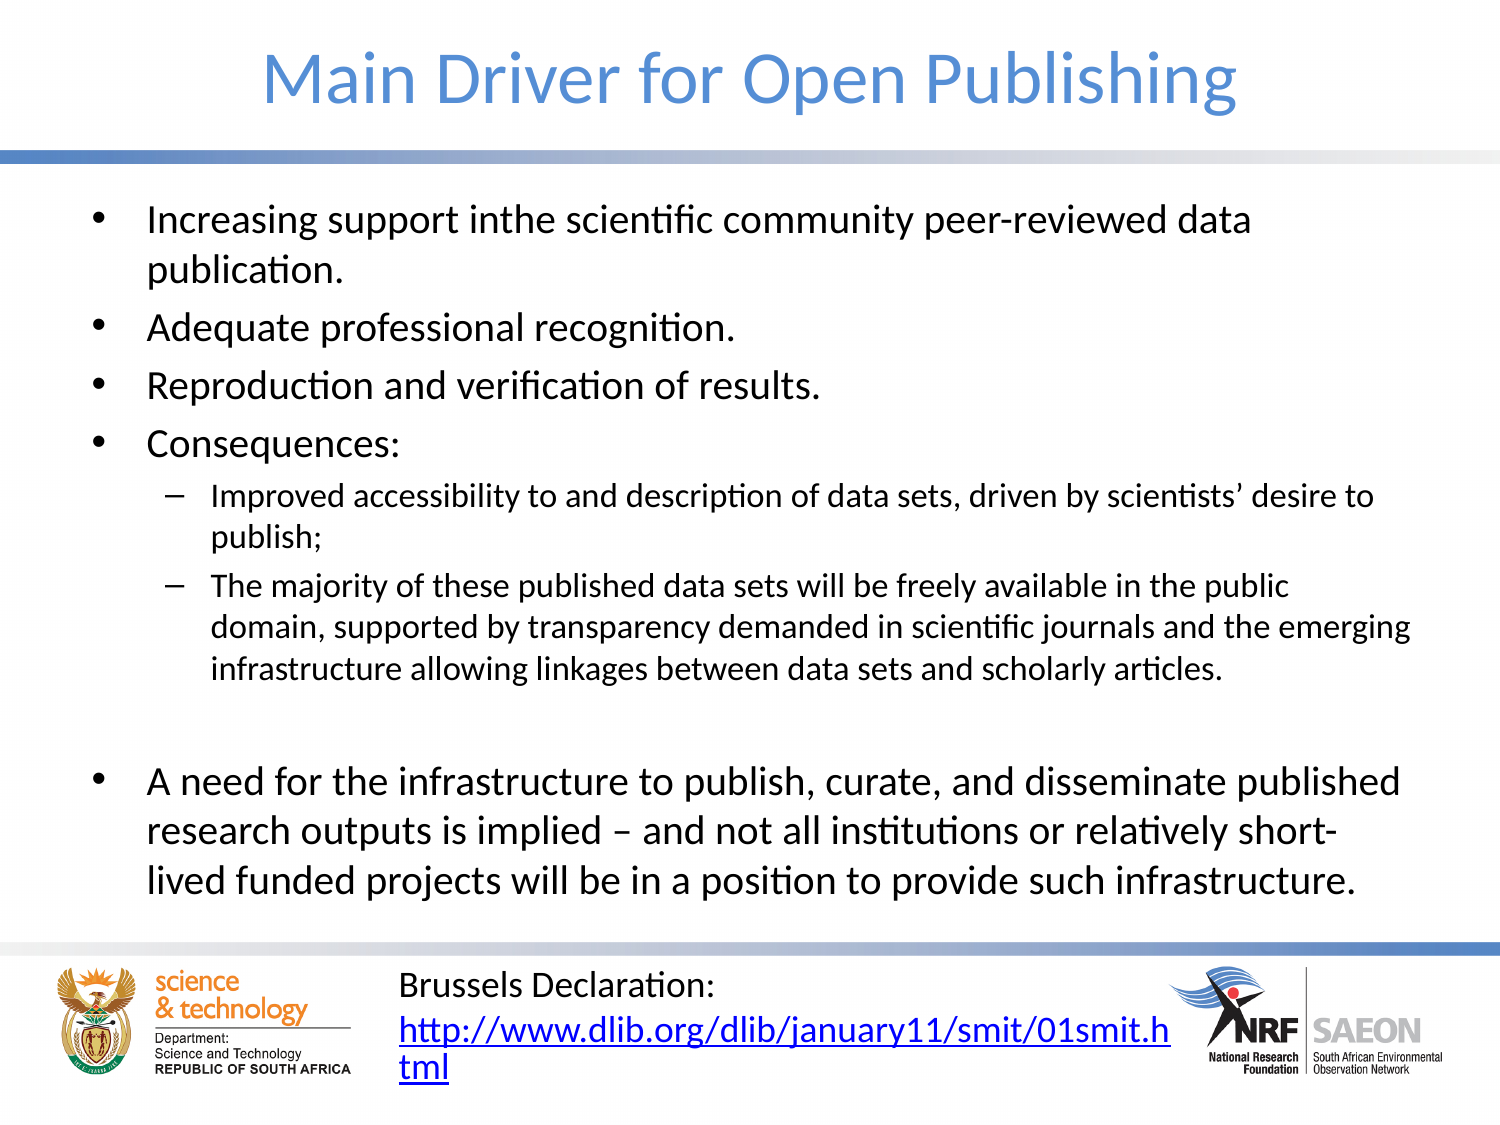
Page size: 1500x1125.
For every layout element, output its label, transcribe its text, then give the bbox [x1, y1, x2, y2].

title Main Driver for Open Publishing [0, 0, 1500, 149]
picture [0, 149, 1500, 1125]
list Increasing support inthe scientific community peer-reviewed data publication. Adequate professional recognition. Reproduction and verification of results. Consequences: Improved accessibility to and description of data sets, driven by scientists’ desire to publish; The majority of these published data sets will be freely available in the public domain, supported by transparency demanded in scientific journals and the emerging infrastructure allowing linkages between data sets and scholarly articles. A need for the infrastructure to publish, curate, and disseminate published research outputs is implied – and not all institutions or relatively short-lived funded projects will be in a position to provide such infrastructure. [76, 184, 1427, 927]
text_box Brussels Declaration: http://www.dlib.org/dlib/january11/smit/01smit.html [383, 952, 1187, 1102]
